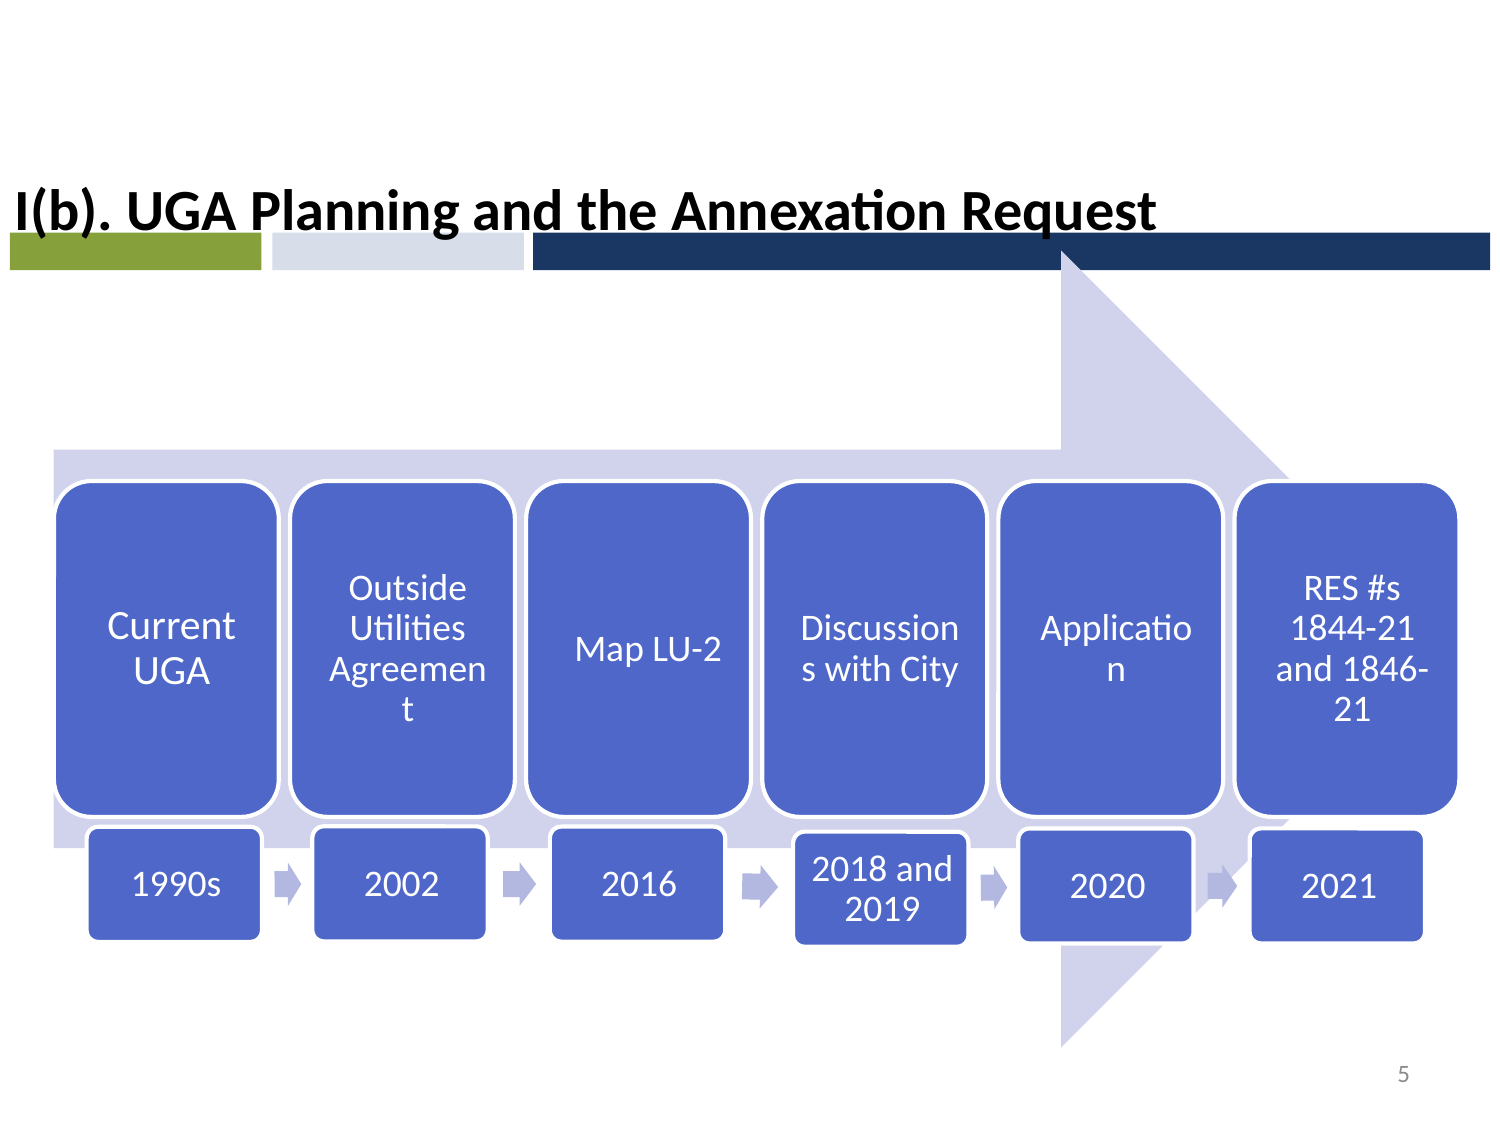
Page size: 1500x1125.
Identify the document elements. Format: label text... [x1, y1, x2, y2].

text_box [53, 228, 1461, 452]
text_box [56, 450, 1460, 1118]
text_box I(b). UGA Planning and the Annexation Request [0, 164, 1500, 250]
